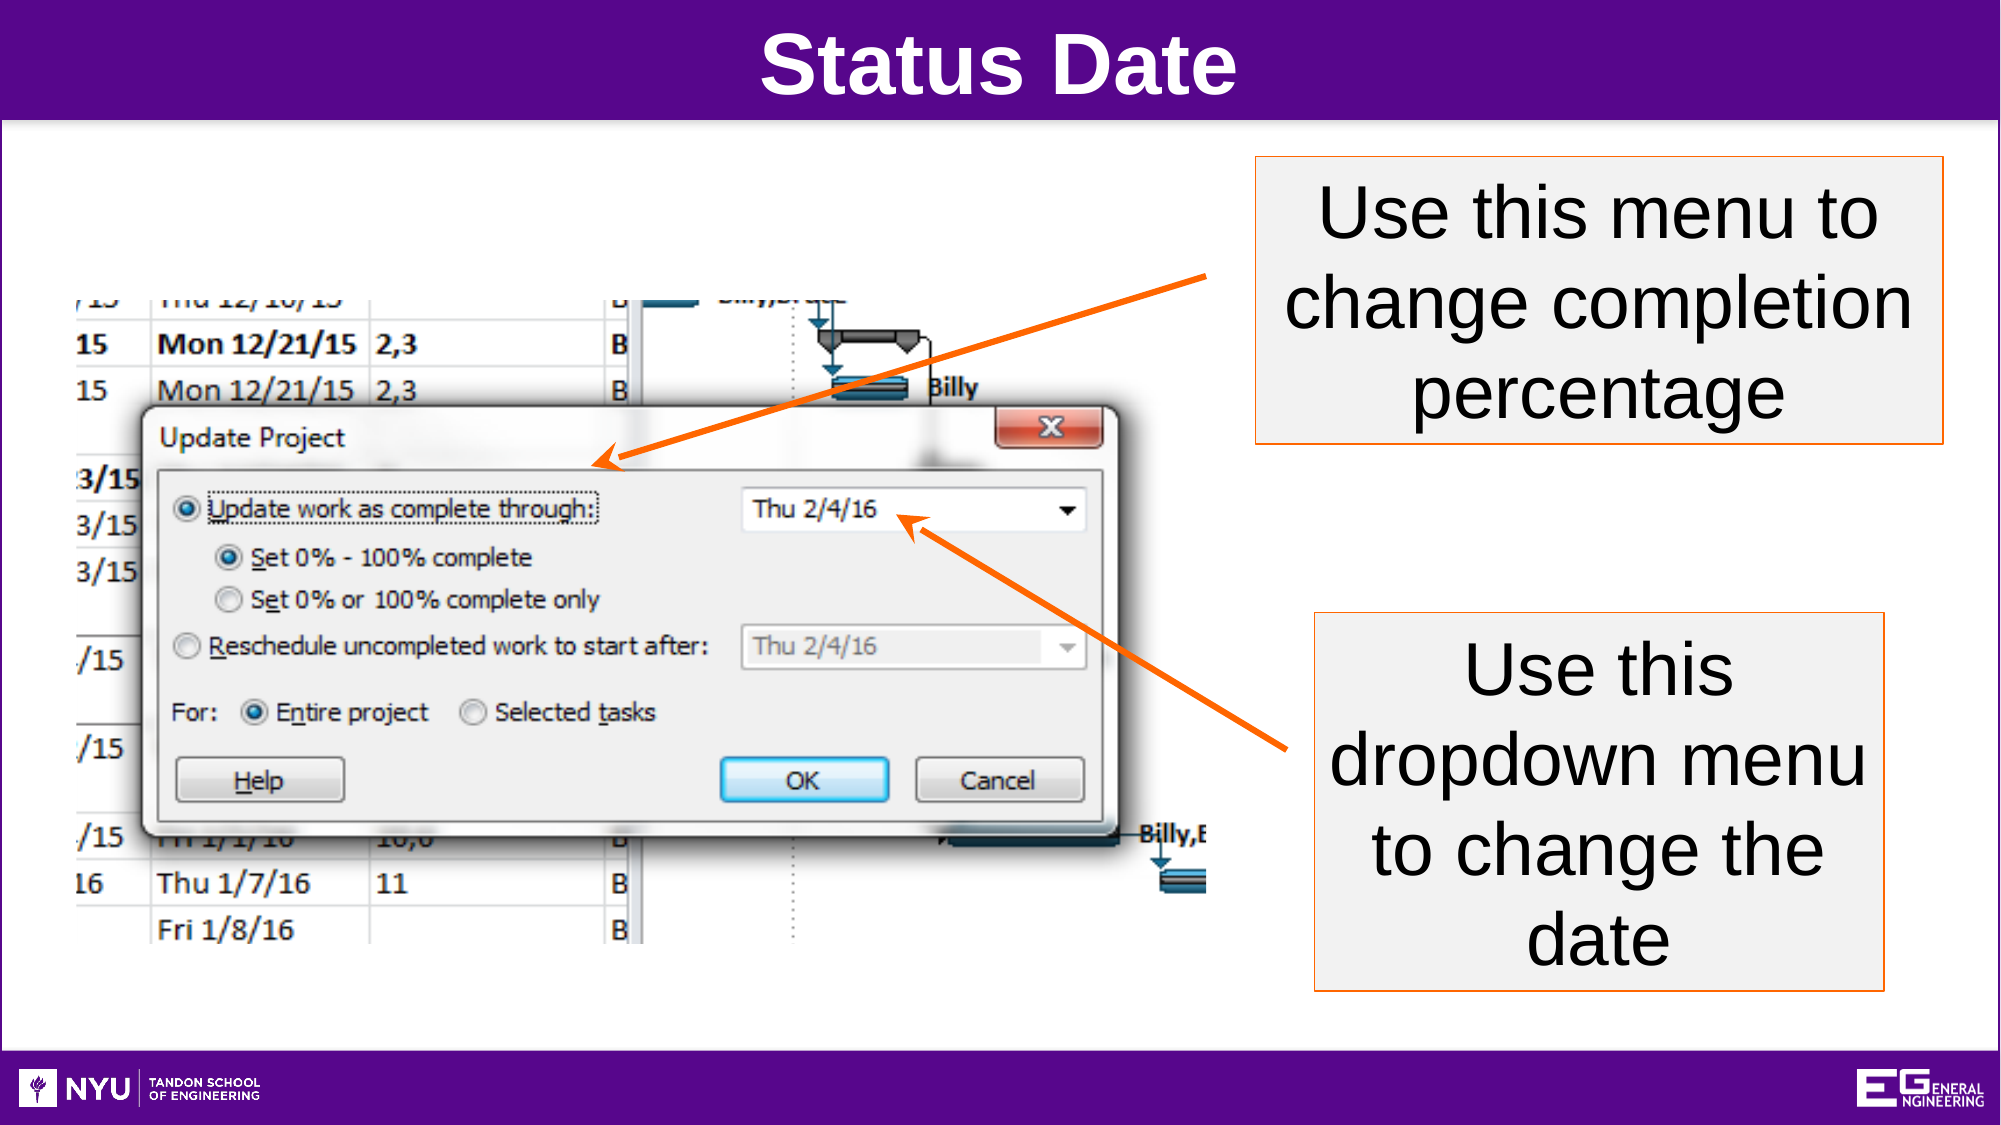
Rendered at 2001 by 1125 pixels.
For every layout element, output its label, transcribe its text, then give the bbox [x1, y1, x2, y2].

list Status Date [0, 0, 2000, 120]
picture [1856, 1069, 1984, 1107]
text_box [896, 514, 1287, 750]
text_box Use this dropdown menu to change the date [1314, 612, 1884, 992]
picture [76, 300, 1207, 944]
text_box Use this menu to change completion percentage [1255, 156, 1943, 445]
picture [19, 1069, 260, 1107]
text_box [590, 276, 1207, 467]
